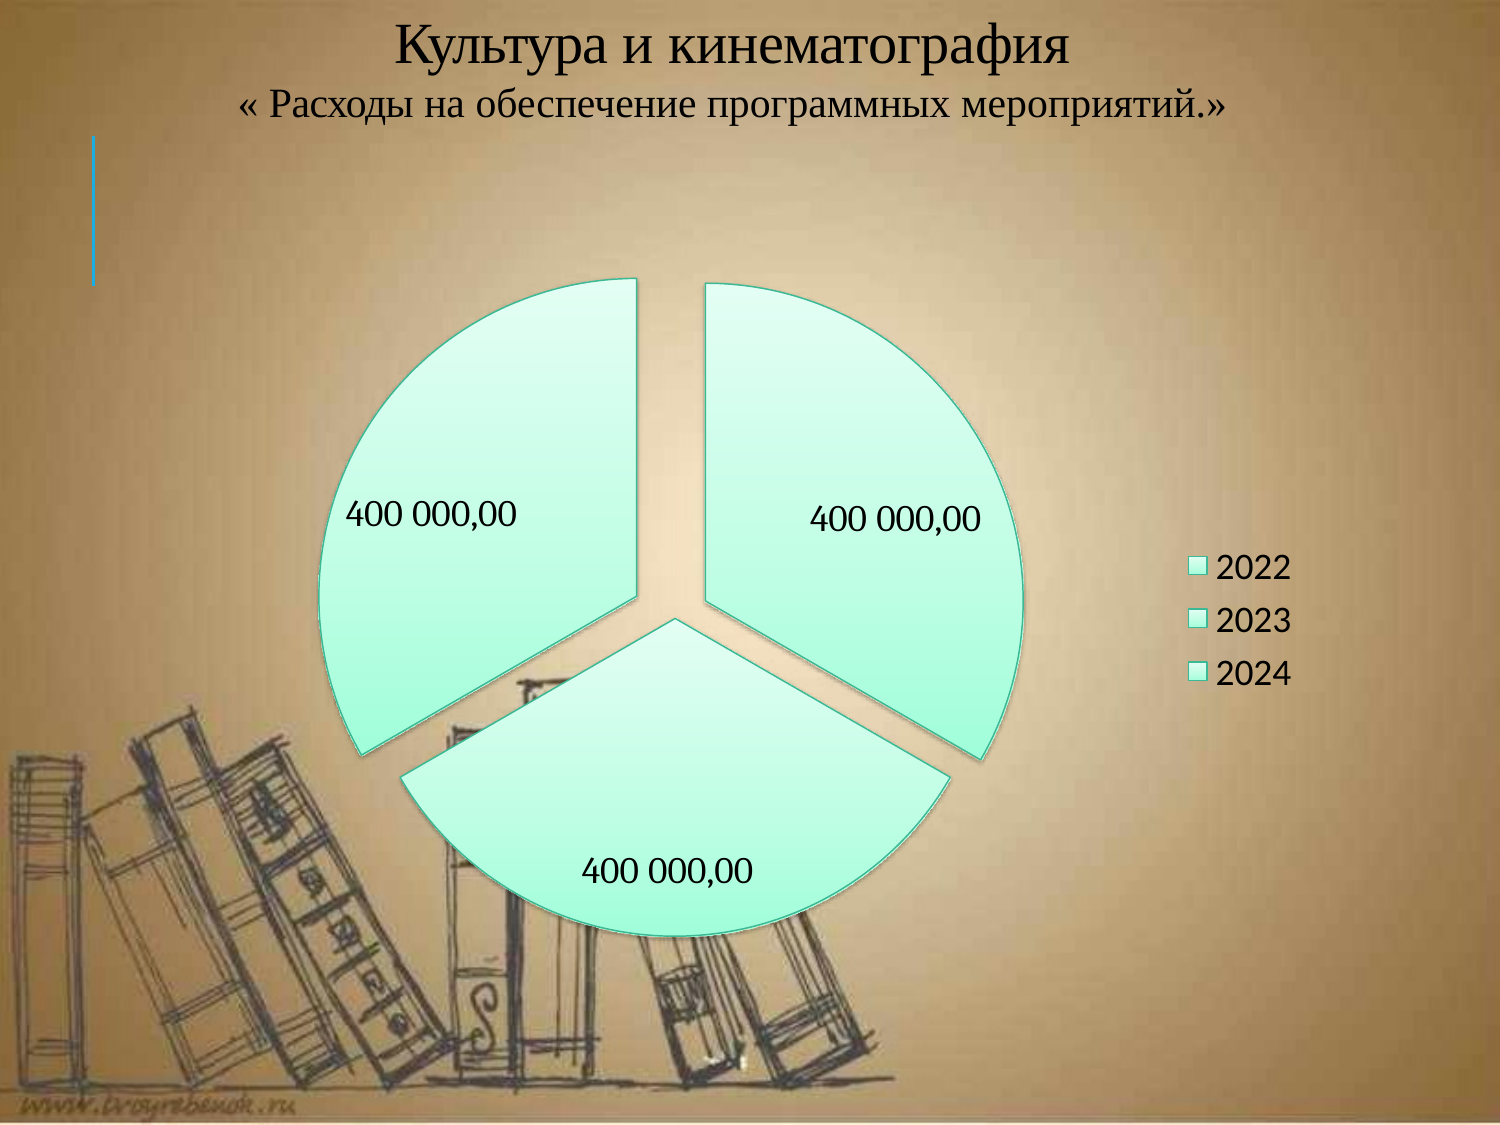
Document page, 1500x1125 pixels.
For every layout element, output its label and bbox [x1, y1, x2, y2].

text_box [1187, 661, 1209, 682]
picture [0, 0, 1500, 1125]
text_box [1187, 608, 1209, 629]
text_box [310, 273, 1031, 947]
text_box [1187, 555, 1209, 576]
